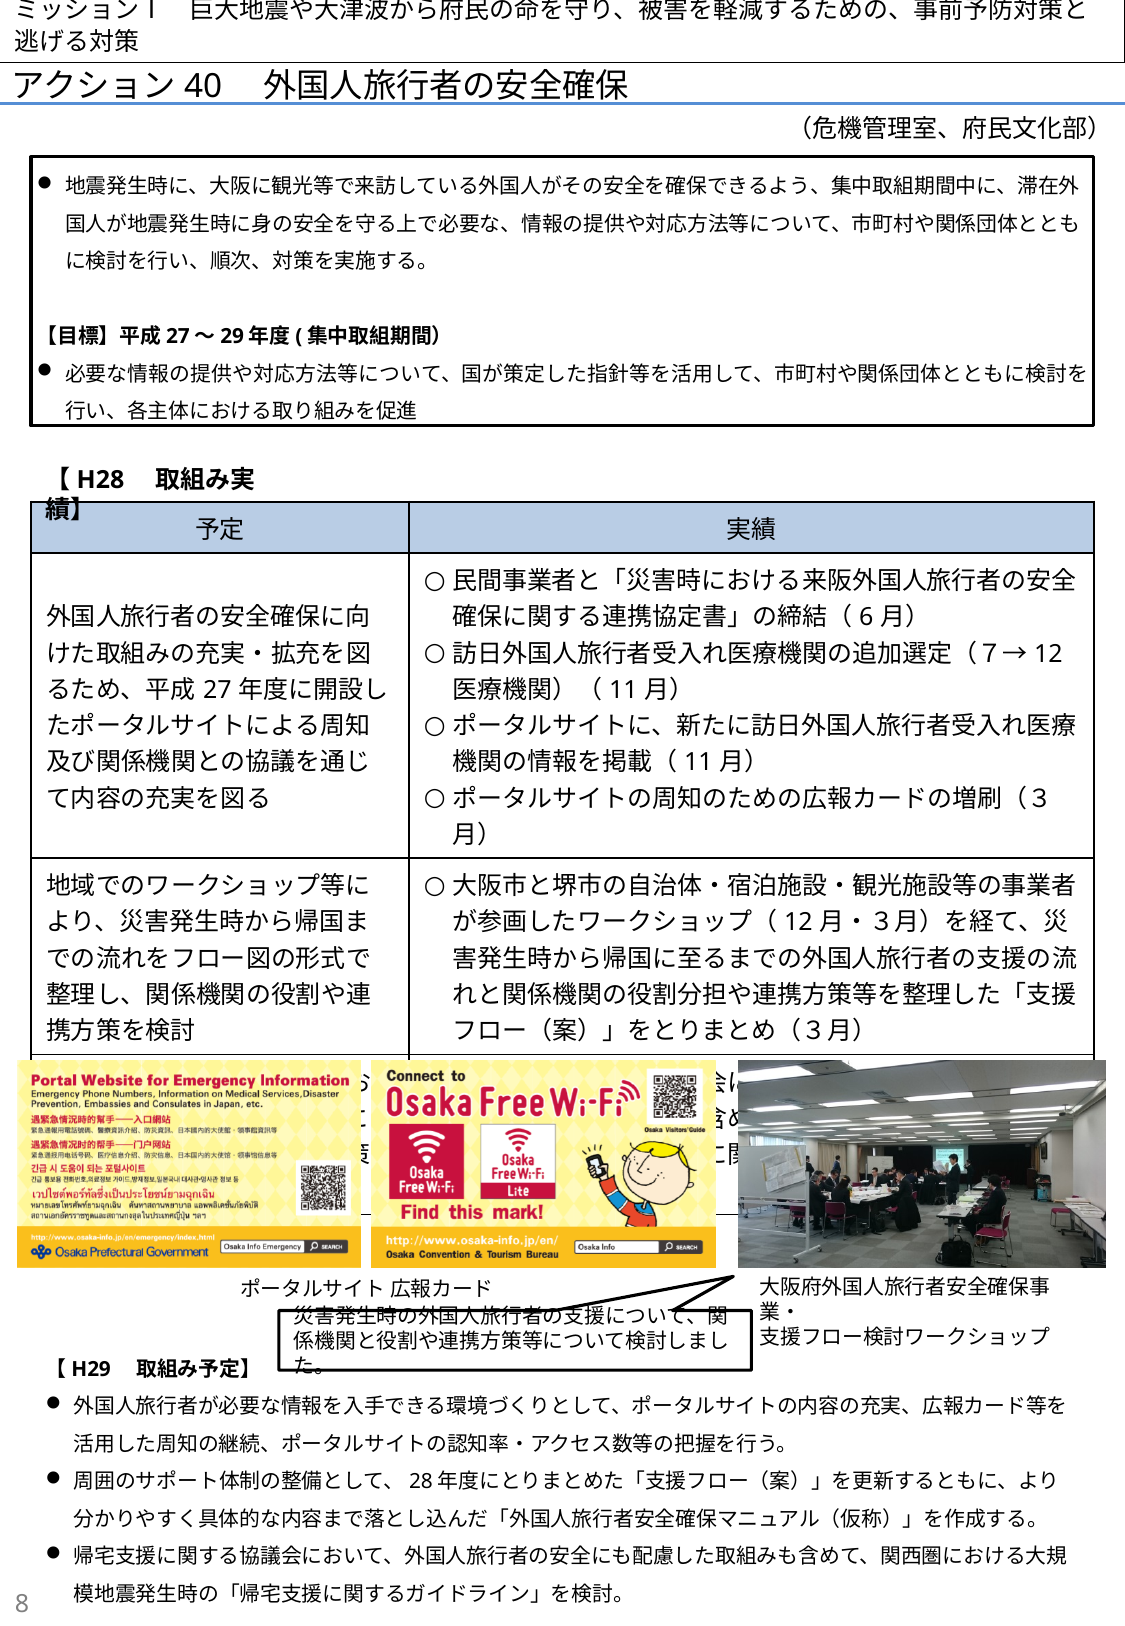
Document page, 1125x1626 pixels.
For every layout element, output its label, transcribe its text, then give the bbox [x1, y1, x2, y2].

text_box 【H28 取組み実績】 [31, 455, 303, 531]
table_cell 大阪市と堺市の自治体・宿泊施設・観光施設等の事業者が参画したワークショップ（12月・３月）を経て、災害発生時から帰国に至るまでの外国人旅行者の支援の流れと関係機関の役割分担や連携方策等を整理した「支援フロー（案）」をとりまとめ（３月） [410, 859, 1093, 1054]
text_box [738, 1060, 1107, 1333]
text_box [278, 1310, 752, 1382]
text_box アクション40 外国人旅行者の安全確保 [0, 63, 1125, 103]
table_cell 帰宅支援に関する協議会において、外国人旅行者の安全にも配慮した取組みも含めて、関西圏における大規模地震発生時の「帰宅支援に関するガイドライン」の検討を実施（7月・3月） [410, 1055, 1093, 1214]
slide_number 8 [0, 1538, 263, 1625]
table_cell 地域でのワークショップ等により、災害発生時から帰国までの流れをフロー図の形式で整理し、関係機関の役割や連携方策を検討 [32, 859, 408, 1054]
table_cell 民間事業者と「災害時における来阪外国人旅行者の安全確保に関する連携協定書」の締結（6月） 訪日外国人旅行者受入れ医療機関の追加選定（７→12医療機関）（11月） ポータルサイトに、新たに訪日外国人旅行者受入れ医療機関の情報を掲載（11月） ポータルサイトの周知のための広報カードの増刷（３月） [410, 554, 1093, 857]
text_box 地震発生時に、大阪に観光等で来訪している外国人がその安全を確保できるよう、集中取組期間中に、滞在外国人が地震発生時に身の安全を守る上で必要な、情報の提供や対応方法等について、市町村や関係団体とともに検討を行い、順次、対策を実施する。 【目標】平成27～29年度(集中取組期間） 必要な情報の提供や対応方法等について、国が策定した指針等を活用して、市町村や関係団体とともに検討を行い、各主体における取り組みを促進 [29, 155, 1096, 428]
table_cell 外国人旅行者の安全確保に向けた取組みの充実・拡充を図るため、平成27年度に開設したポータルサイトによる周知及び関係機関との協議を通じて内容の充実を図る [32, 554, 408, 857]
text_box ミッションⅠ 巨大地震や大津波から府民の命を守り、被害を軽減するための、事前予防対策と逃げる対策 [0, 0, 1125, 63]
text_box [17, 1060, 717, 1309]
table_header 実績 [410, 503, 1093, 552]
text_box 【H29 取組み予定】 外国人旅行者が必要な情報を入手できる環境づくりとして、ポータルサイトの内容の充実、広報カード等を活用した周知の継続、ポータルサイトの認知率・アクセス数等の把握を行う。 周囲のサポート体制の整備として、28年度にとりまとめた「支援フロー（案）」を更新するともに、より分かりやすく具体的な内容まで落とし込んだ「外国人旅行者安全確保マニュアル（仮称）」を作成する。 帰宅支援に関する協議会において、外国人旅行者の安全にも配慮した取組みも含めて、関西圏における大規模地震発生時の「帰宅支援に関するガイドライン」を検討。 [30, 1335, 1094, 1613]
text_box （危機管理室、府民文化部） [772, 108, 1125, 151]
table_header 予定 [32, 503, 408, 552]
